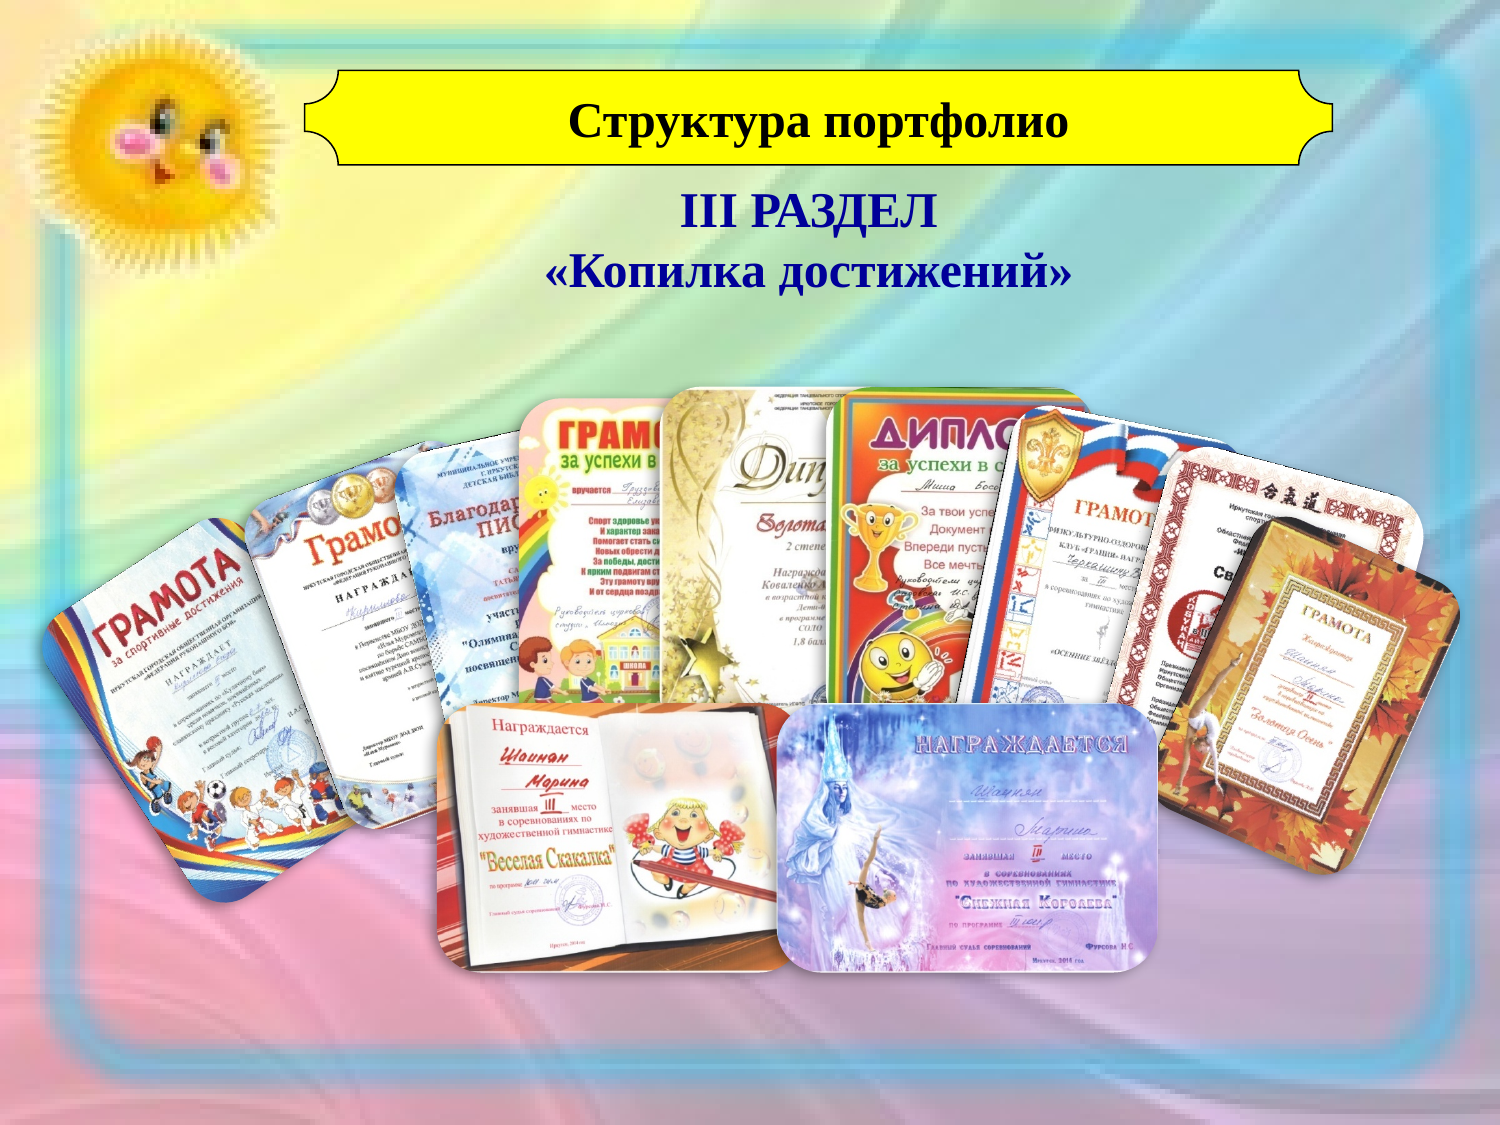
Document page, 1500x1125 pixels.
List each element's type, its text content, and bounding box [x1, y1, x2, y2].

picture [0, 0, 1500, 1125]
text_box III РАЗДЕЛ «Копилка достижений» [433, 169, 1184, 305]
text_box Структура портфолио [304, 70, 1333, 165]
